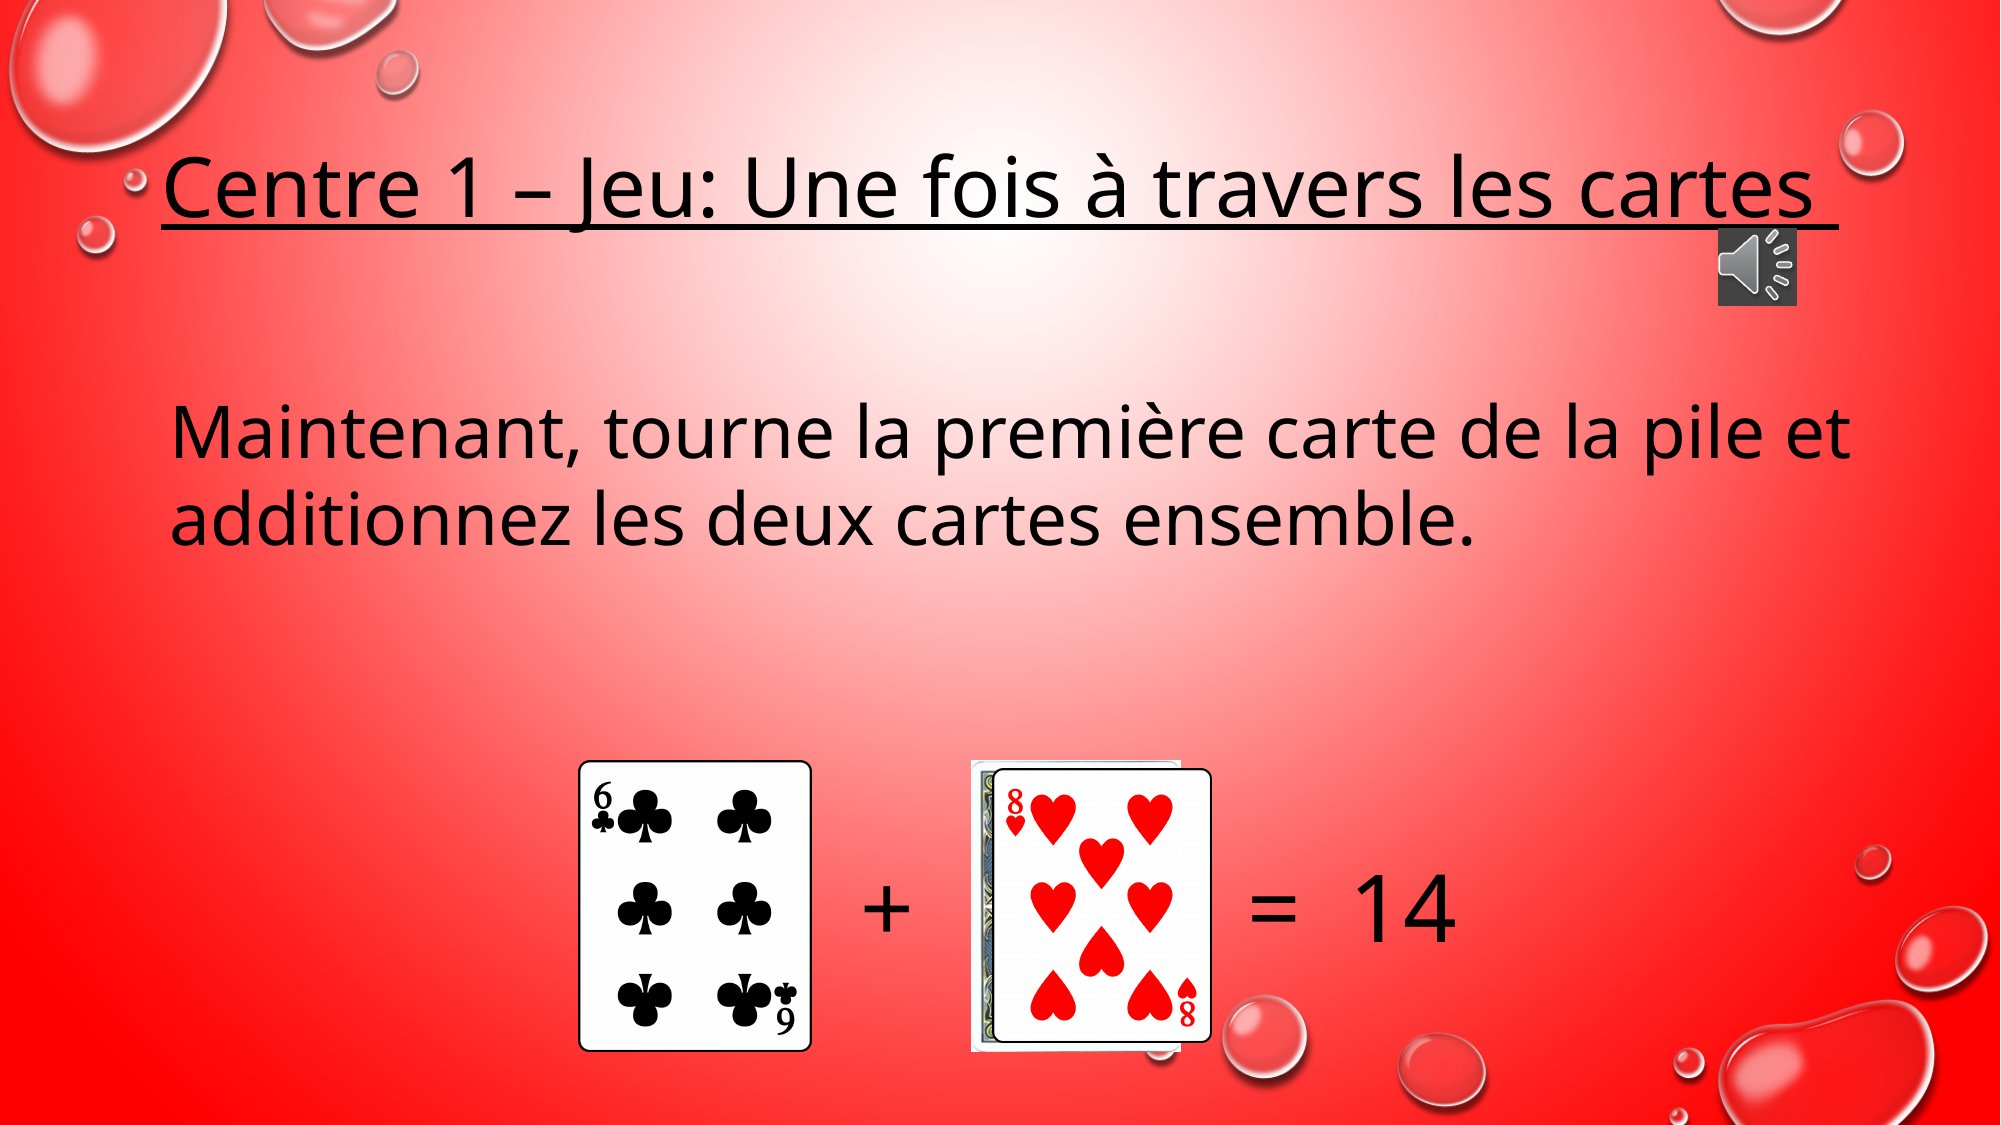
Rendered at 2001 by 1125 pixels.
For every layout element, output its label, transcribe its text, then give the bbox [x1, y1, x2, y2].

text_box = 14 [1232, 841, 1559, 969]
picture [0, 0, 2000, 1125]
text_box + [845, 841, 937, 969]
text_box Maintenant, tourne la première carte de la pile et additionnez les deux cartes ensemble. [154, 290, 1899, 831]
text_box Centre 1 – Jeu: Une fois à travers les cartes [146, 127, 1899, 242]
